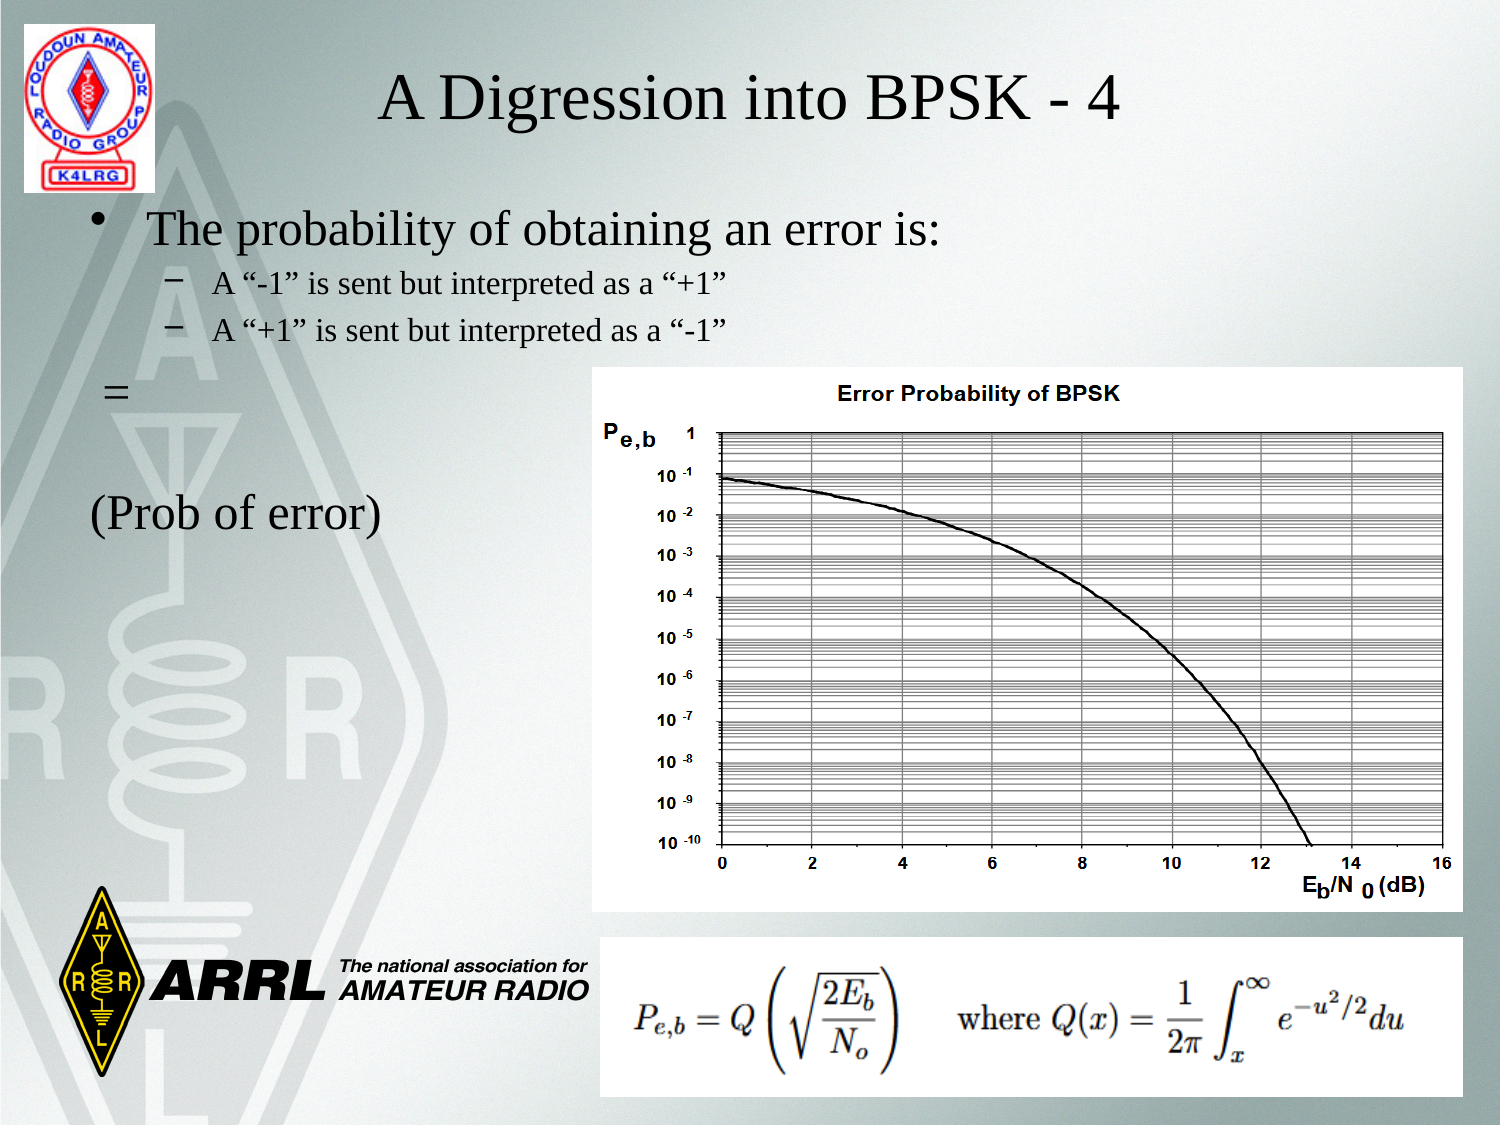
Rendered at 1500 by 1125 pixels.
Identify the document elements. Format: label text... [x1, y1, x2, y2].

picture [0, 0, 1500, 1125]
title A Digression into BPSK - 4 [75, 45, 1425, 150]
